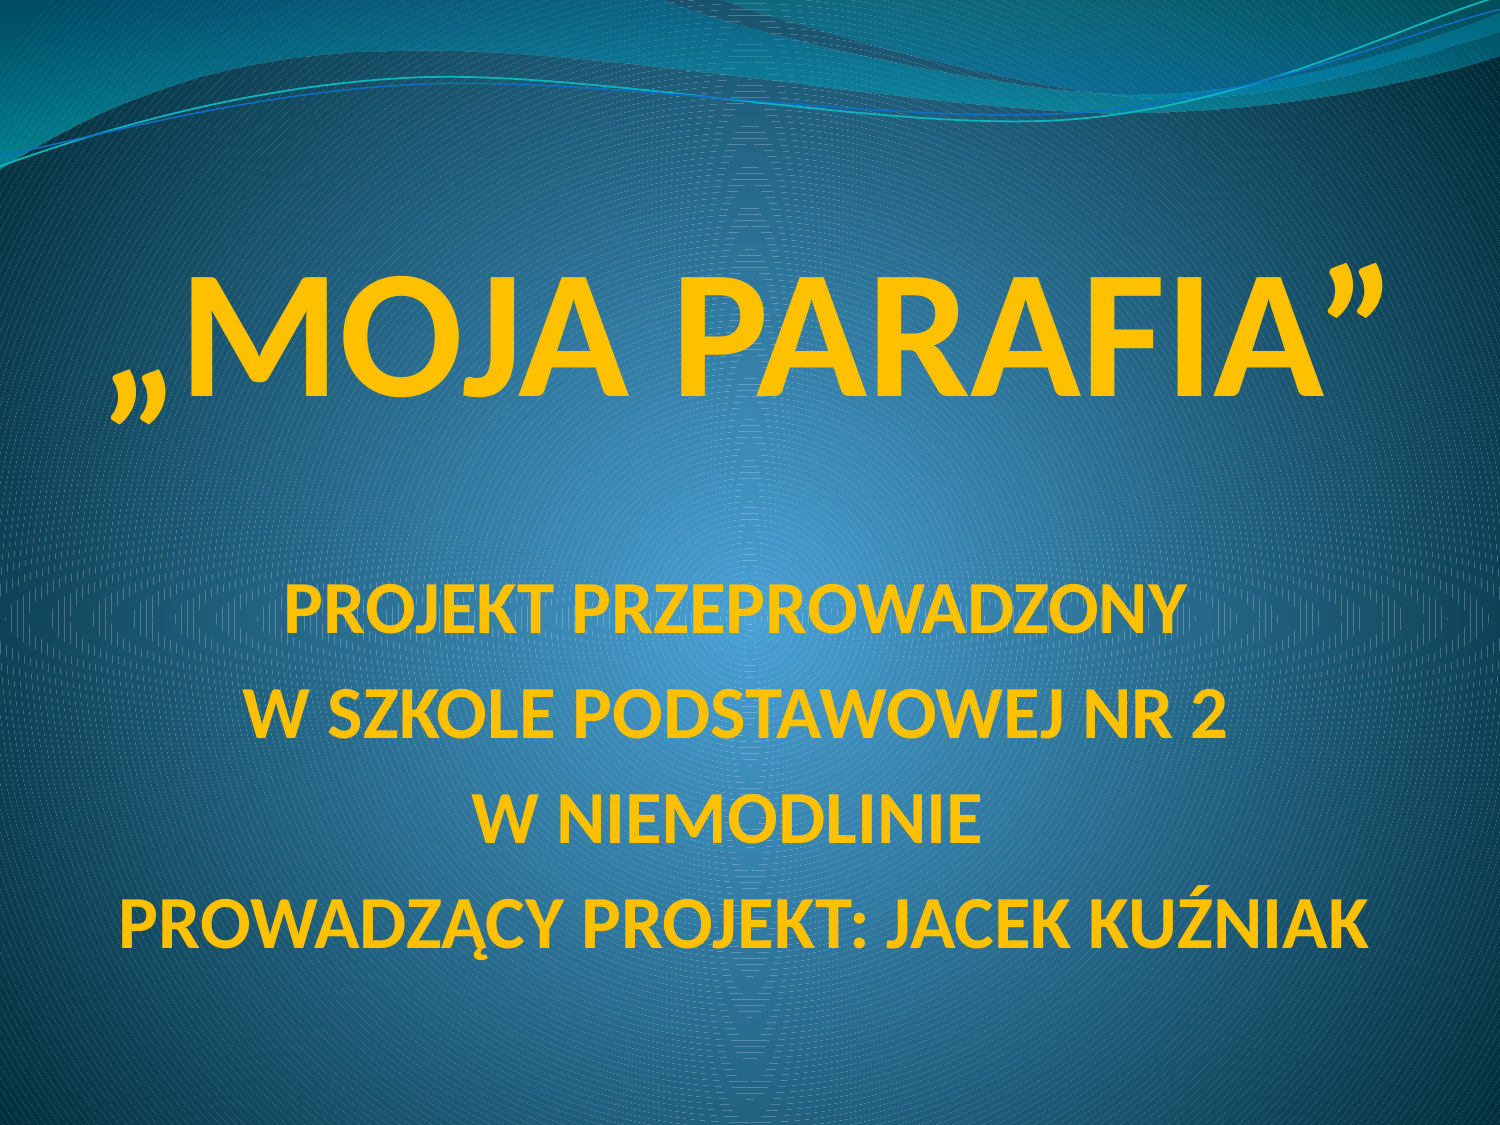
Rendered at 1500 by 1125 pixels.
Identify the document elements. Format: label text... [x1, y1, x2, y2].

title „MOJA PARAFIA” [70, 164, 1430, 434]
subtitle PROJEKT PRZEPROWADZONY W SZKOLE PODSTAWOWEJ NR 2 W NIEMODLINIE PROWADZĄCY PROJEKT: JACEK KUŹNIAK [105, 550, 1394, 1043]
